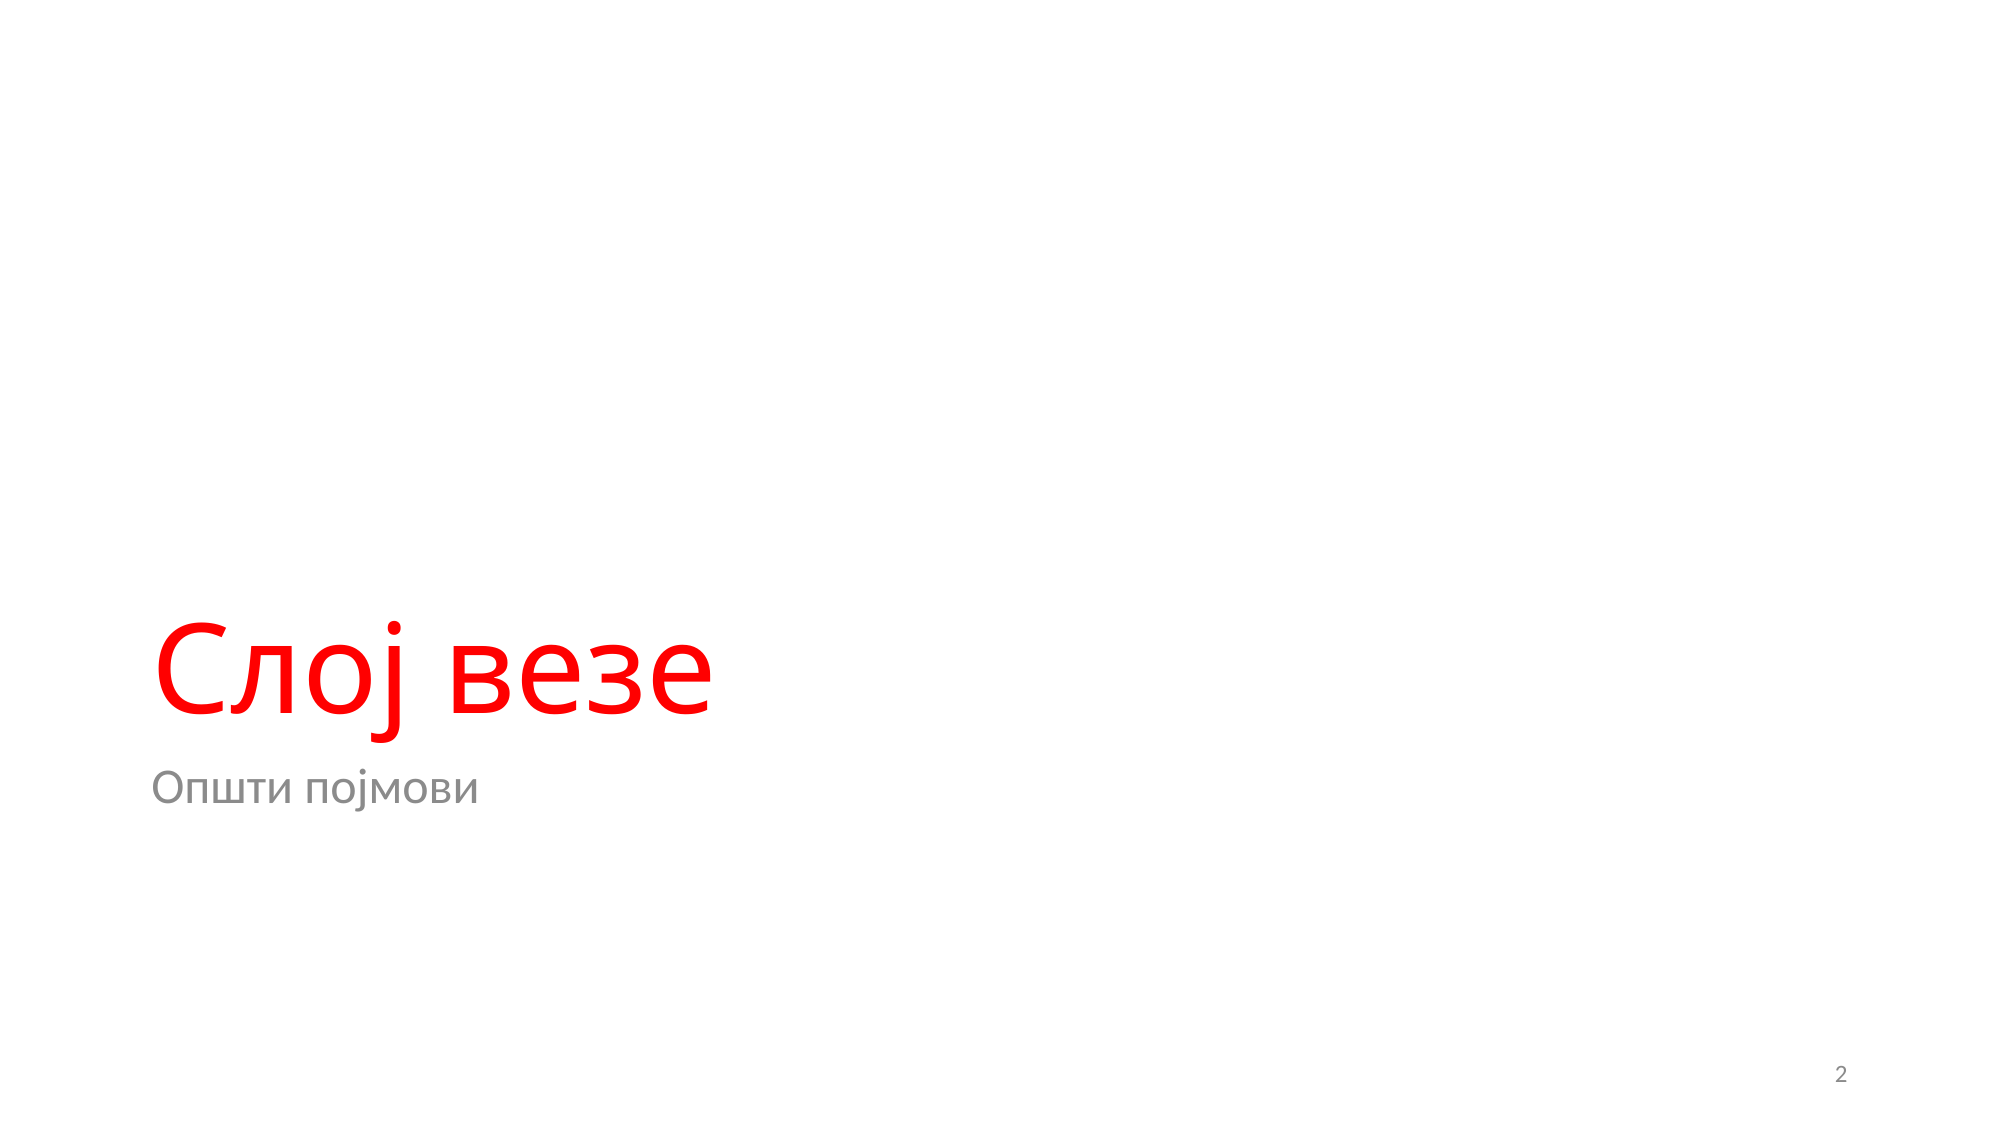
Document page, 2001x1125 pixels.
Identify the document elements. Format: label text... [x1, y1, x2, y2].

slide_number 2 [1412, 1042, 1863, 1103]
title Слој везе [136, 280, 1862, 749]
list Општи појмови [136, 752, 1862, 999]
